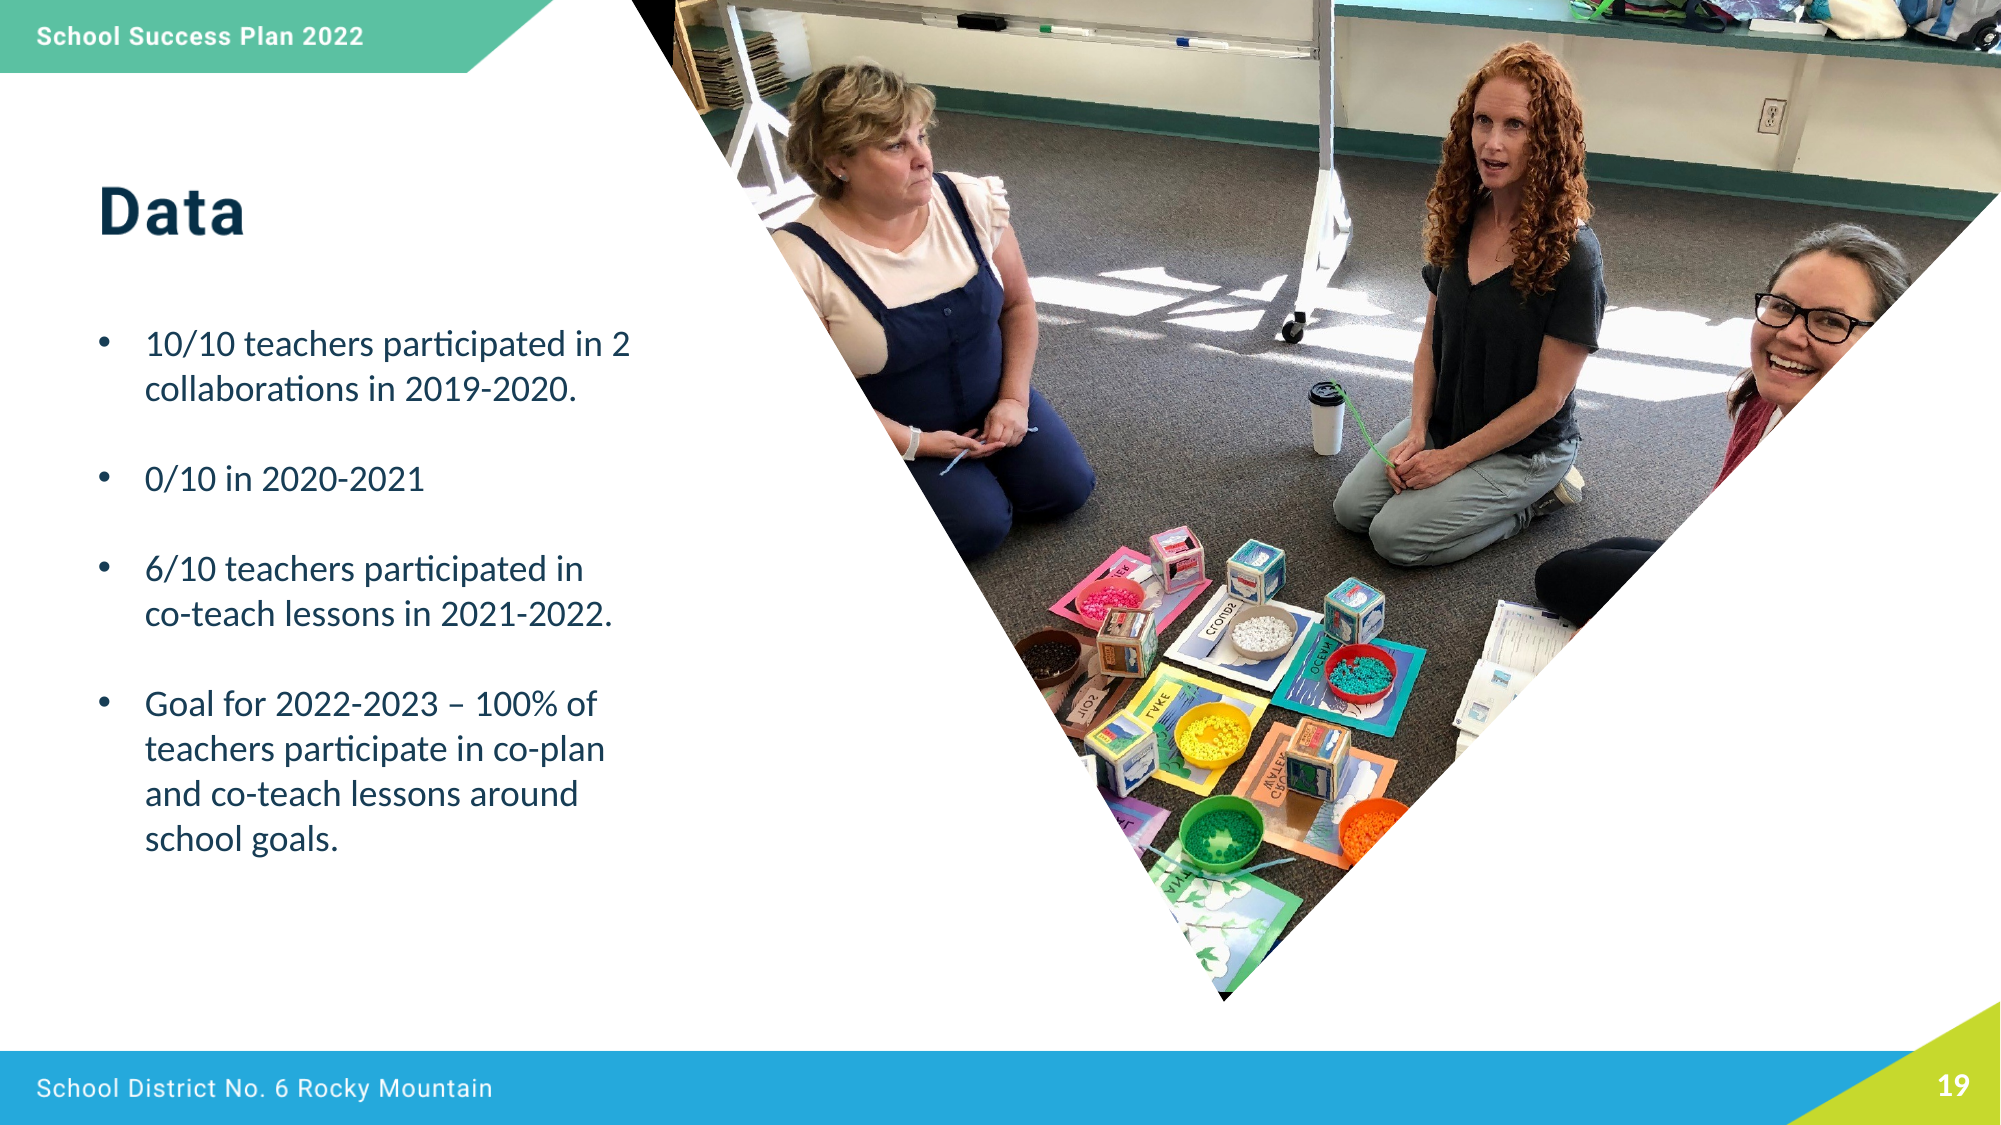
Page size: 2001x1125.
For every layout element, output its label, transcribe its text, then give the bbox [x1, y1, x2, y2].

picture [0, 0, 2001, 1125]
text_box 10/10 teachers participated in 2 collaborations in 2019-2020. 0/10 in 2020-2021 6/10 teachers participated in co-teach lessons in 2021-2022. Goal for 2022-2023 – 100% of teachers participate in co-plan and co-teach lessons around school goals. [83, 311, 654, 911]
slide_number 19 [1534, 1053, 1985, 1114]
